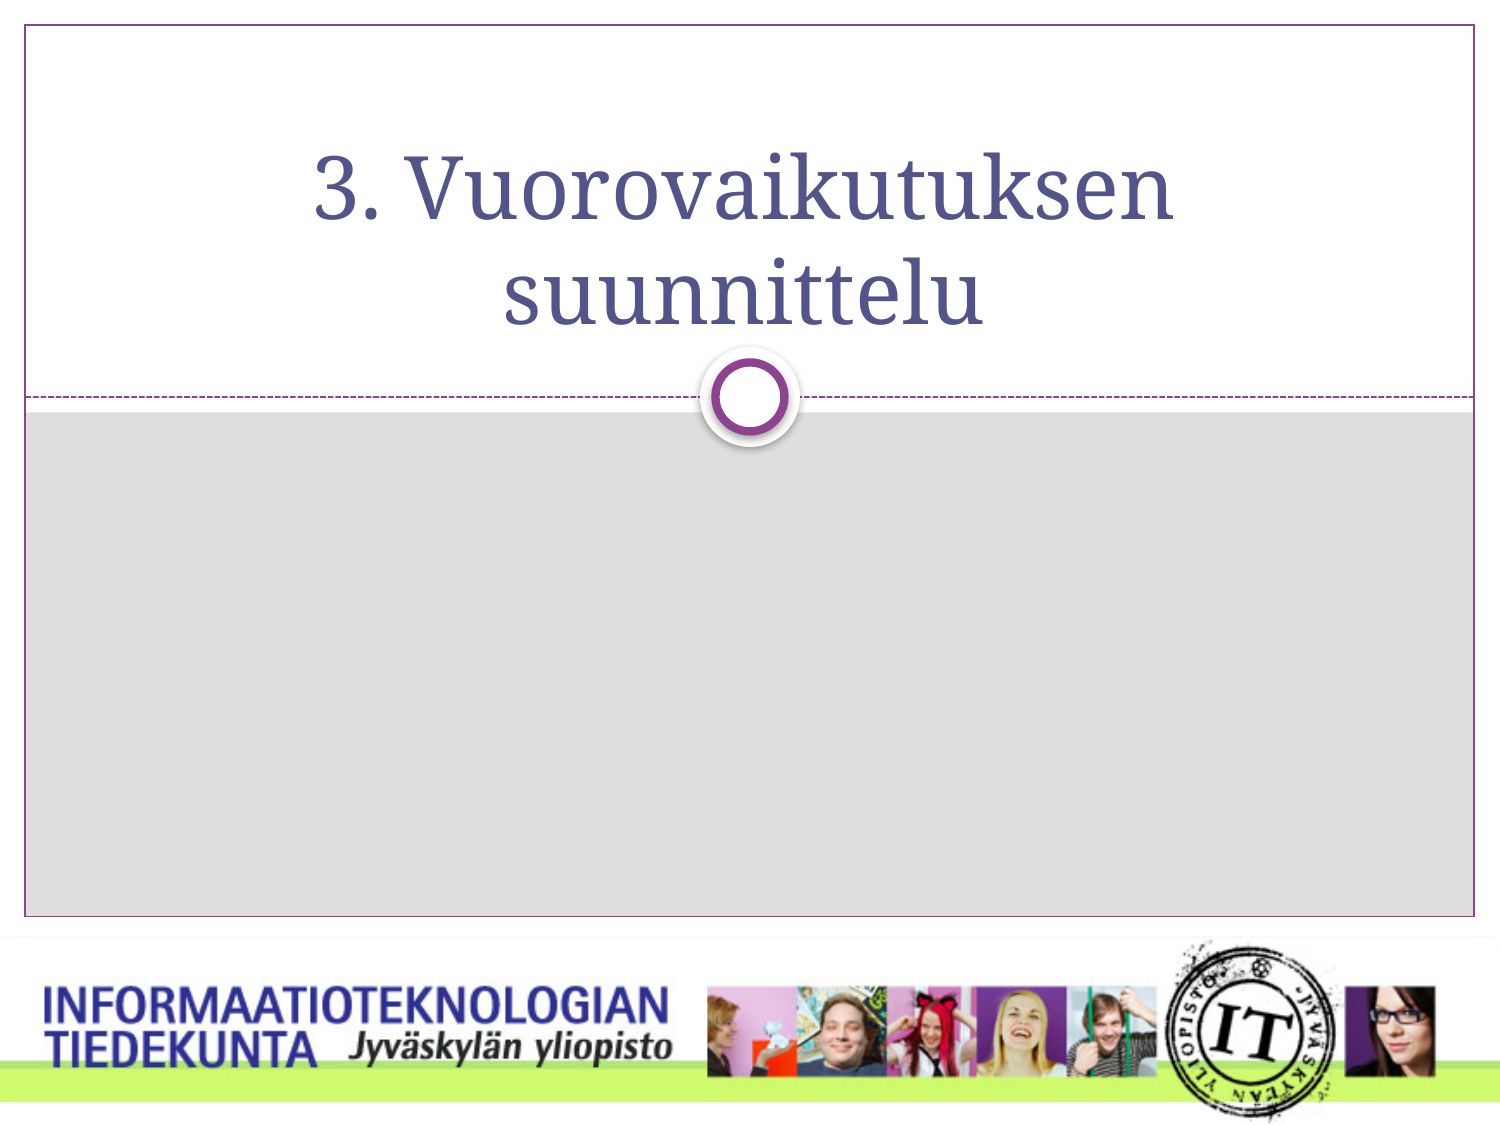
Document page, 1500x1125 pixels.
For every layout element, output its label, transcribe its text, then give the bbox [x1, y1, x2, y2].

picture [0, 936, 1500, 1125]
title 3. Vuorovaikutuksen suunnittelu [100, 62, 1388, 350]
